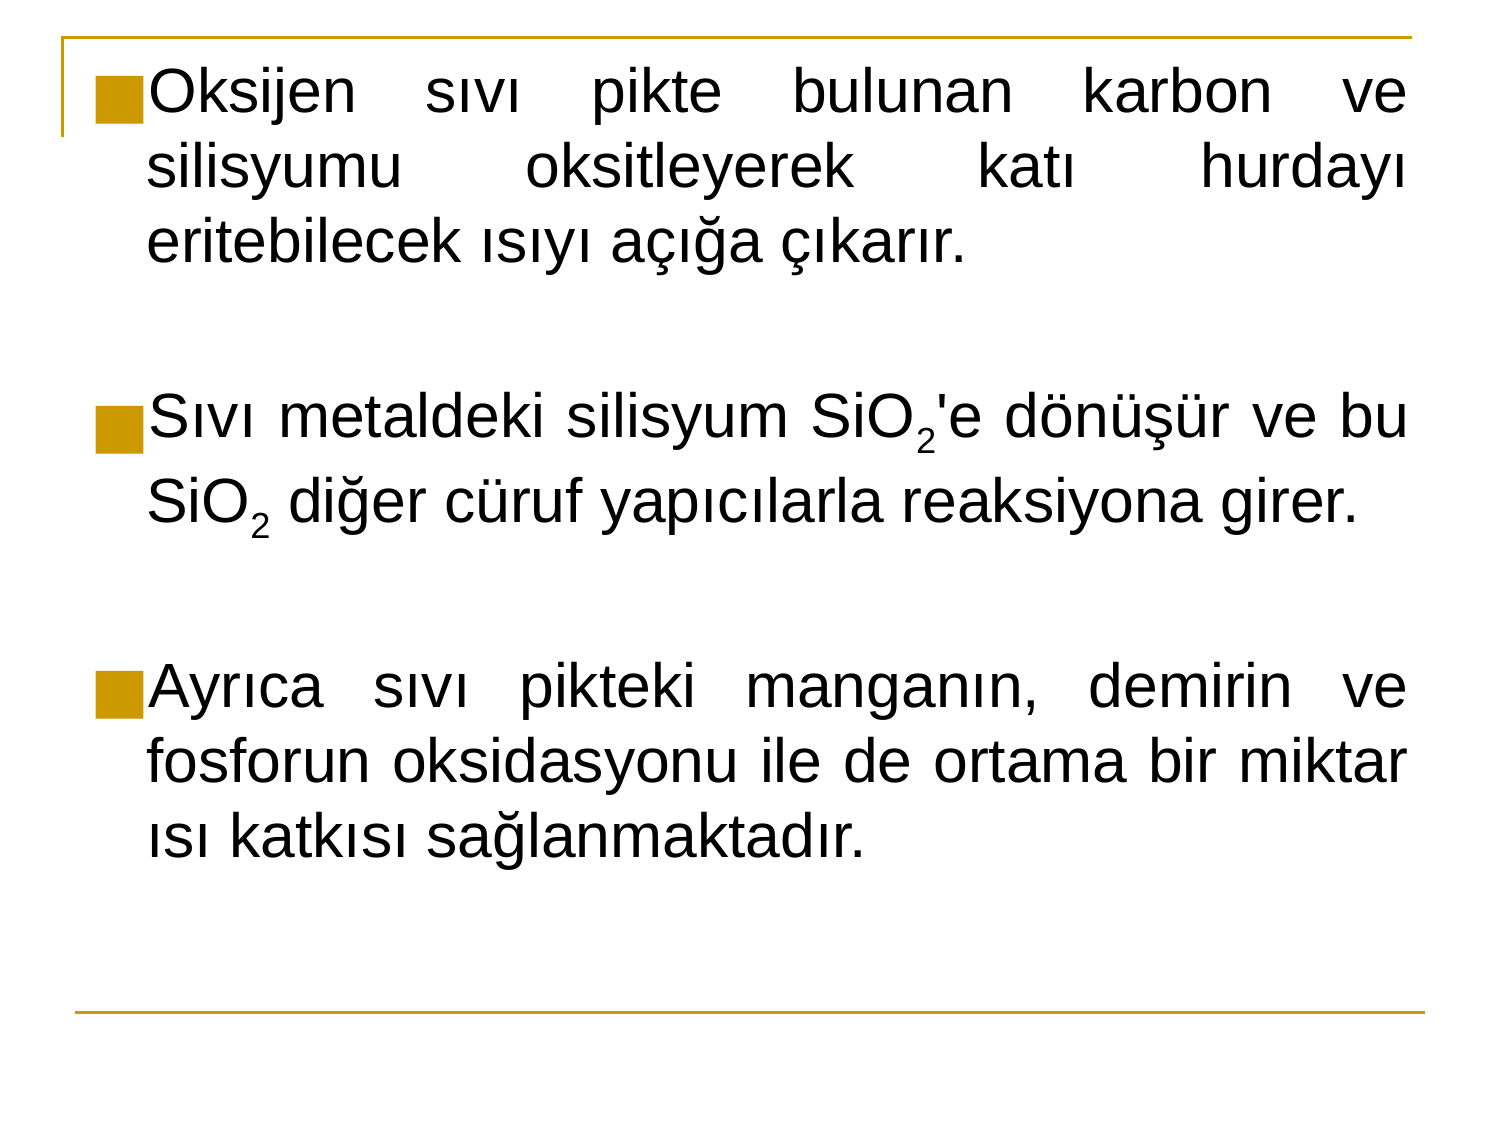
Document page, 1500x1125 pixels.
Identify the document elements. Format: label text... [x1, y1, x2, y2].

list Oksijen sıvı pikte bulunan karbon ve silisyumu oksitleyerek katı hurdayı eritebilecek ısıyı açığa çıkarır. Sıvı metaldeki silisyum SiO2'e dönüşür ve bu SiO2 diğer cüruf yapıcılarla reaksiyona girer. Ayrıca sıvı pikteki manganın, demirin ve fosforun oksidasyonu ile de ortama bir miktar ısı katkısı sağlanmaktadır. [75, 42, 1425, 1006]
